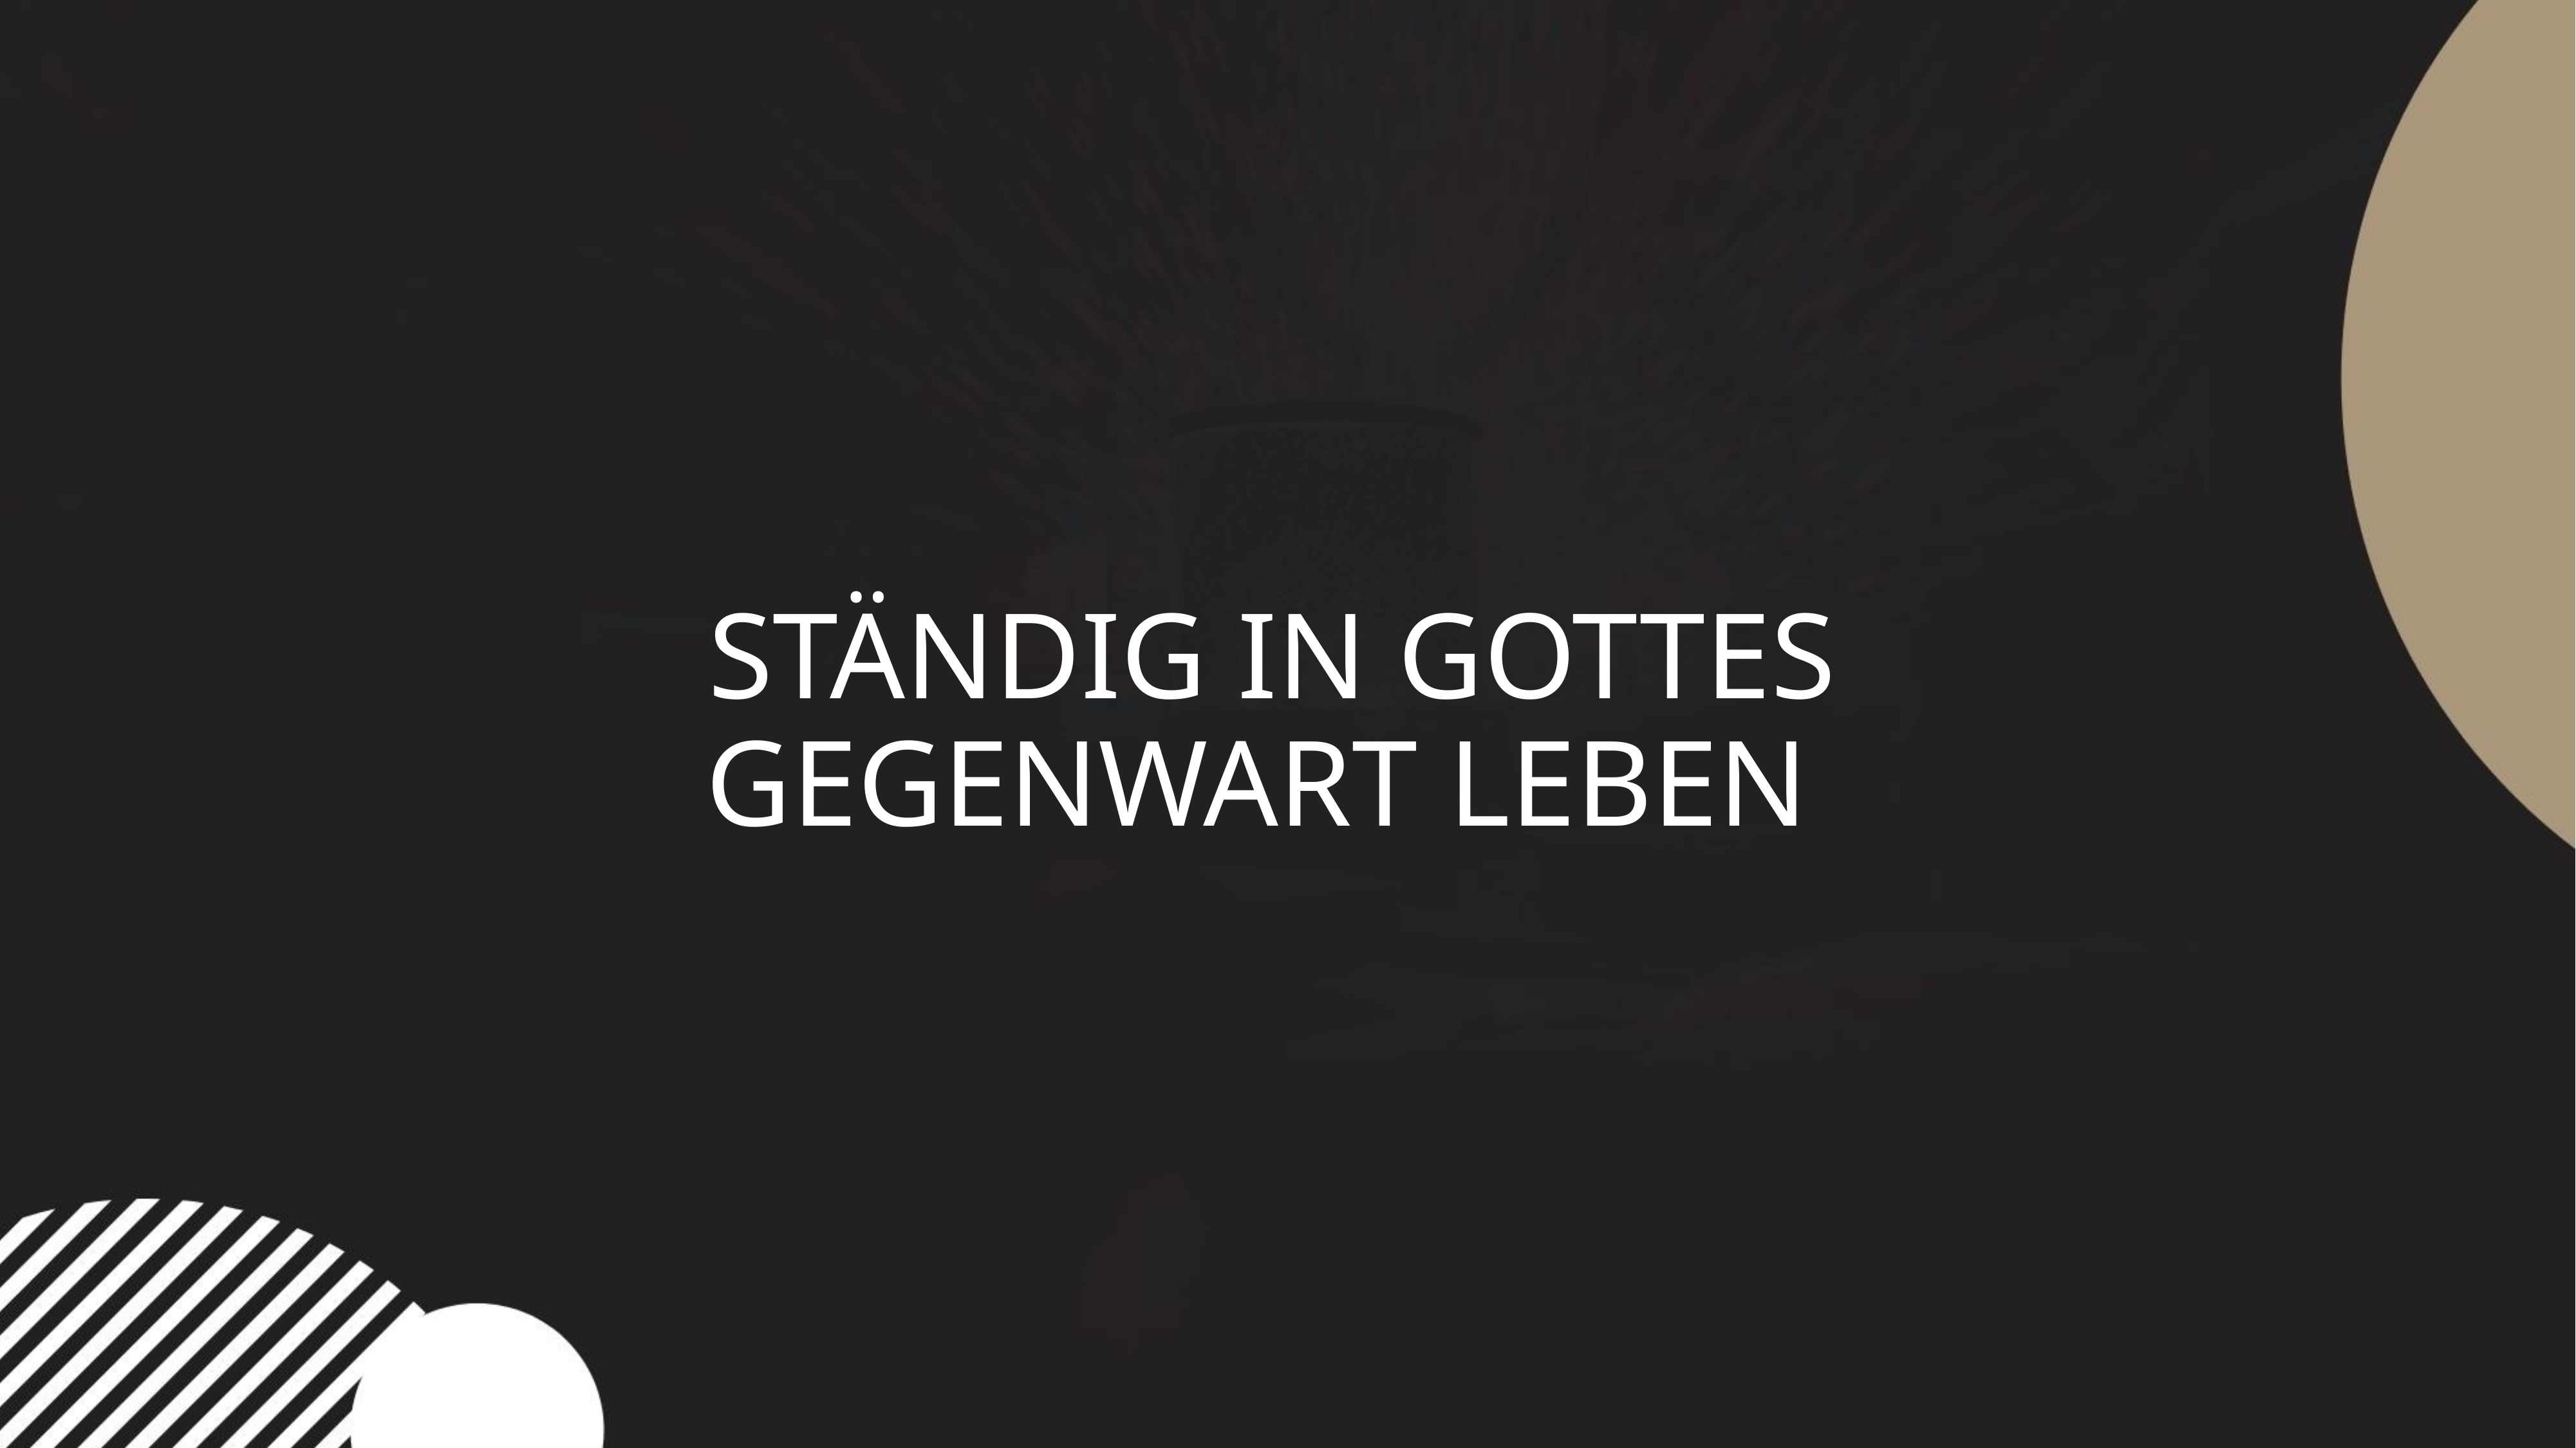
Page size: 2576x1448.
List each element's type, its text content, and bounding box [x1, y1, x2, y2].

picture [0, 0, 2575, 1448]
title STÄNDIG IN GOTTES GEGENWART LEBEN [177, 605, 2398, 843]
